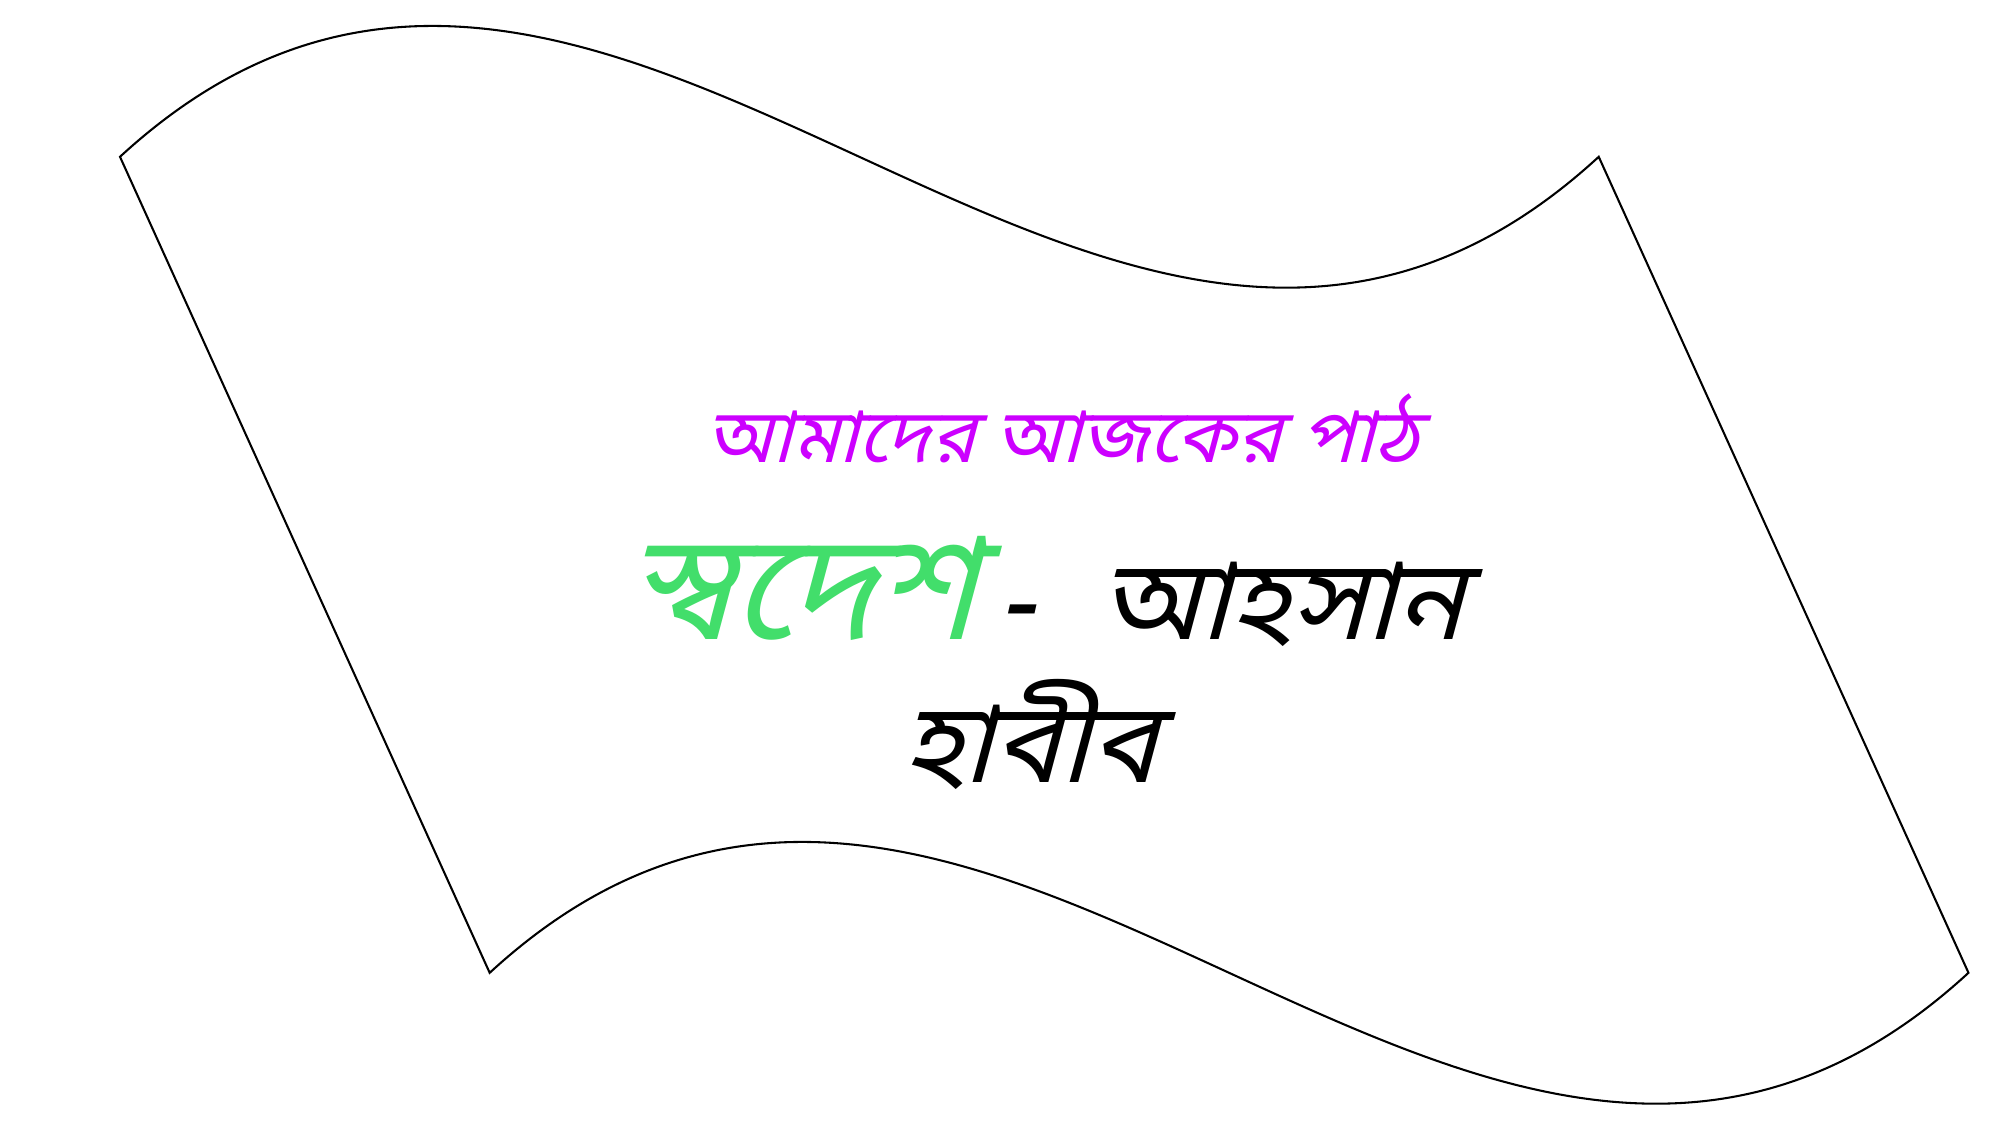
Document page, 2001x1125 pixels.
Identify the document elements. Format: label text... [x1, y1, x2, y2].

text_box আমাদের আজকের পাঠ স্বদেশ - আহসান হাবীব [118, 24, 1970, 1105]
